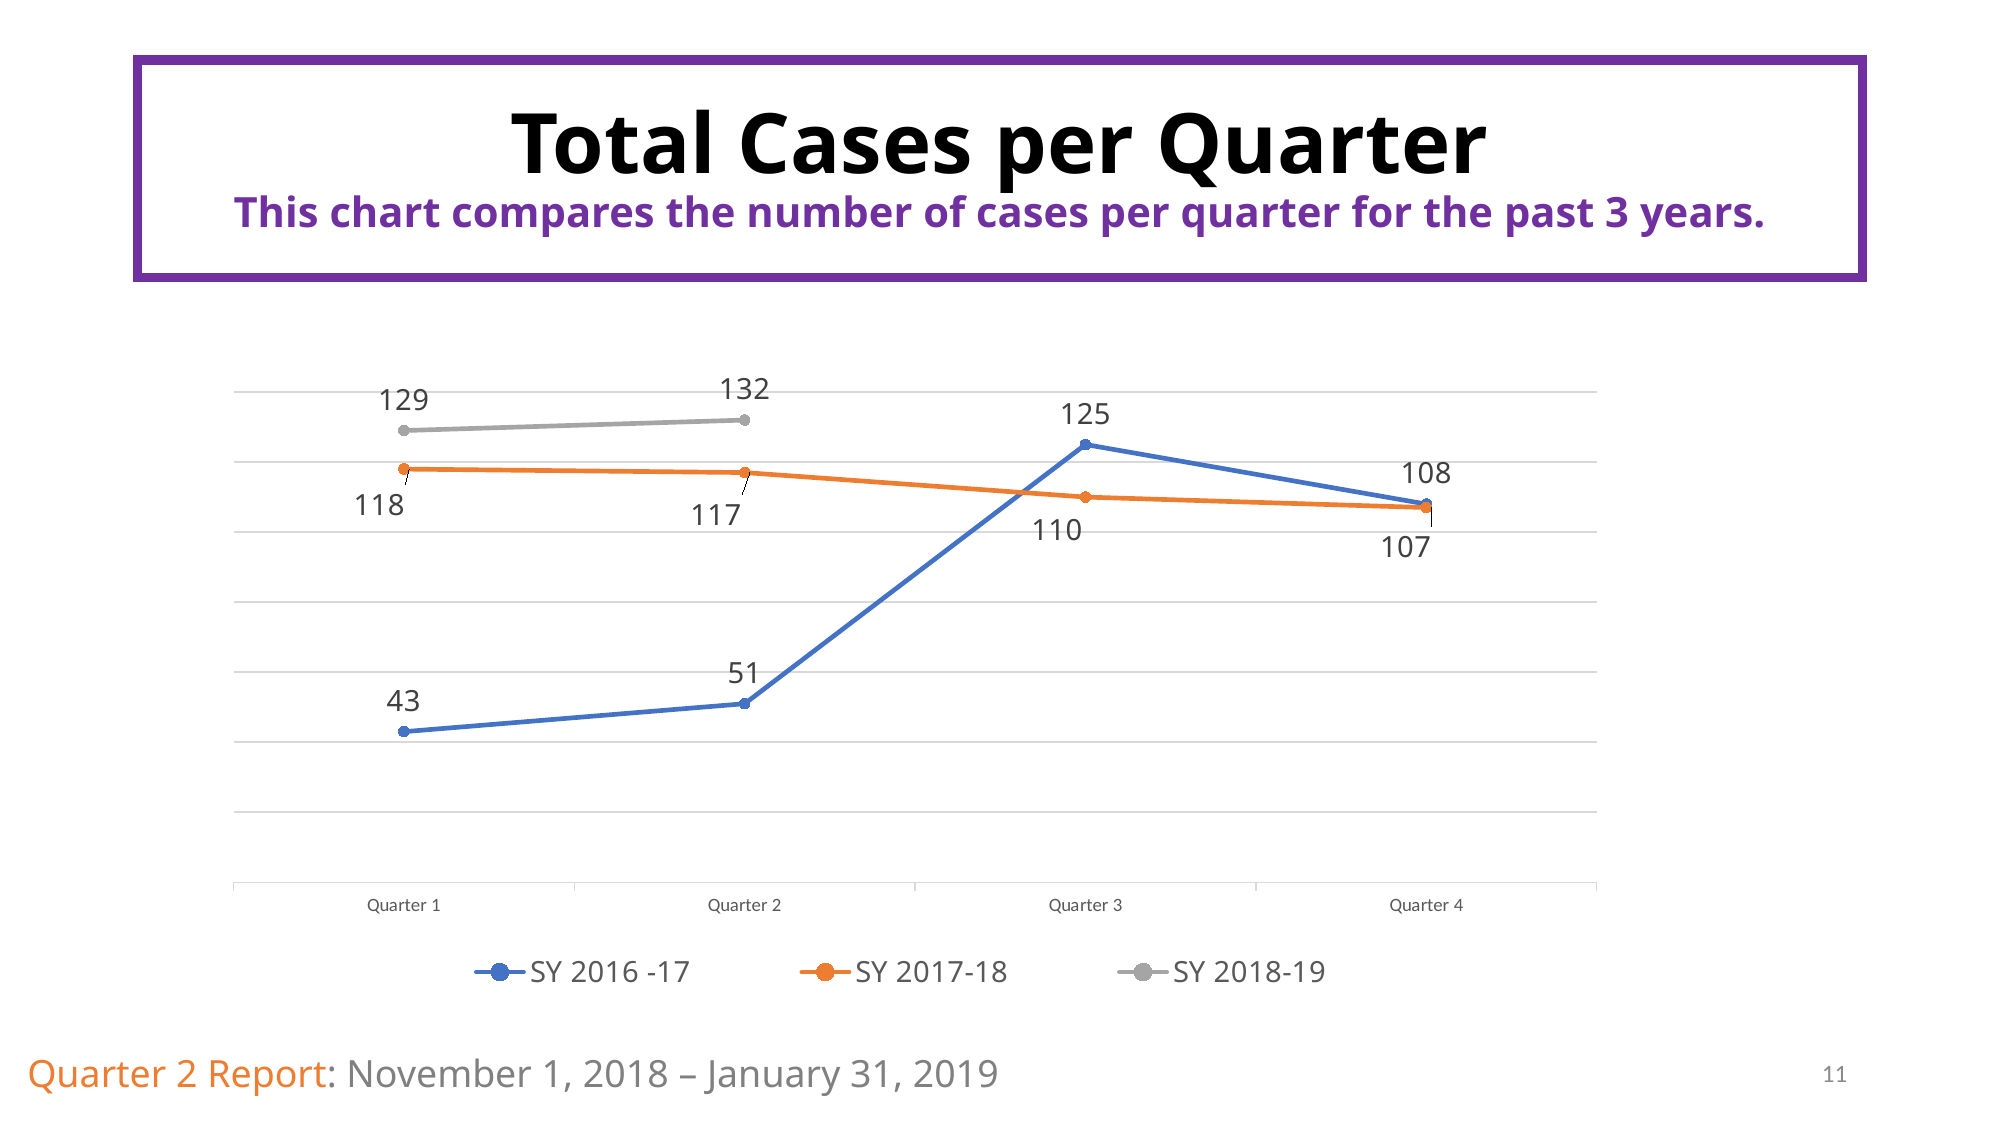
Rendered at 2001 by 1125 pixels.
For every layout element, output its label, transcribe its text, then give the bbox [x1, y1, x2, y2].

chart [189, 368, 1632, 1043]
text_box Quarter 2 Report: November 1, 2018 – January 31, 2019 [12, 1042, 1043, 1103]
slide_number 11 [1412, 1042, 1863, 1103]
title Total Cases per Quarter This chart compares the number of cases per quarter for the past 3 years. [136, 59, 1863, 278]
